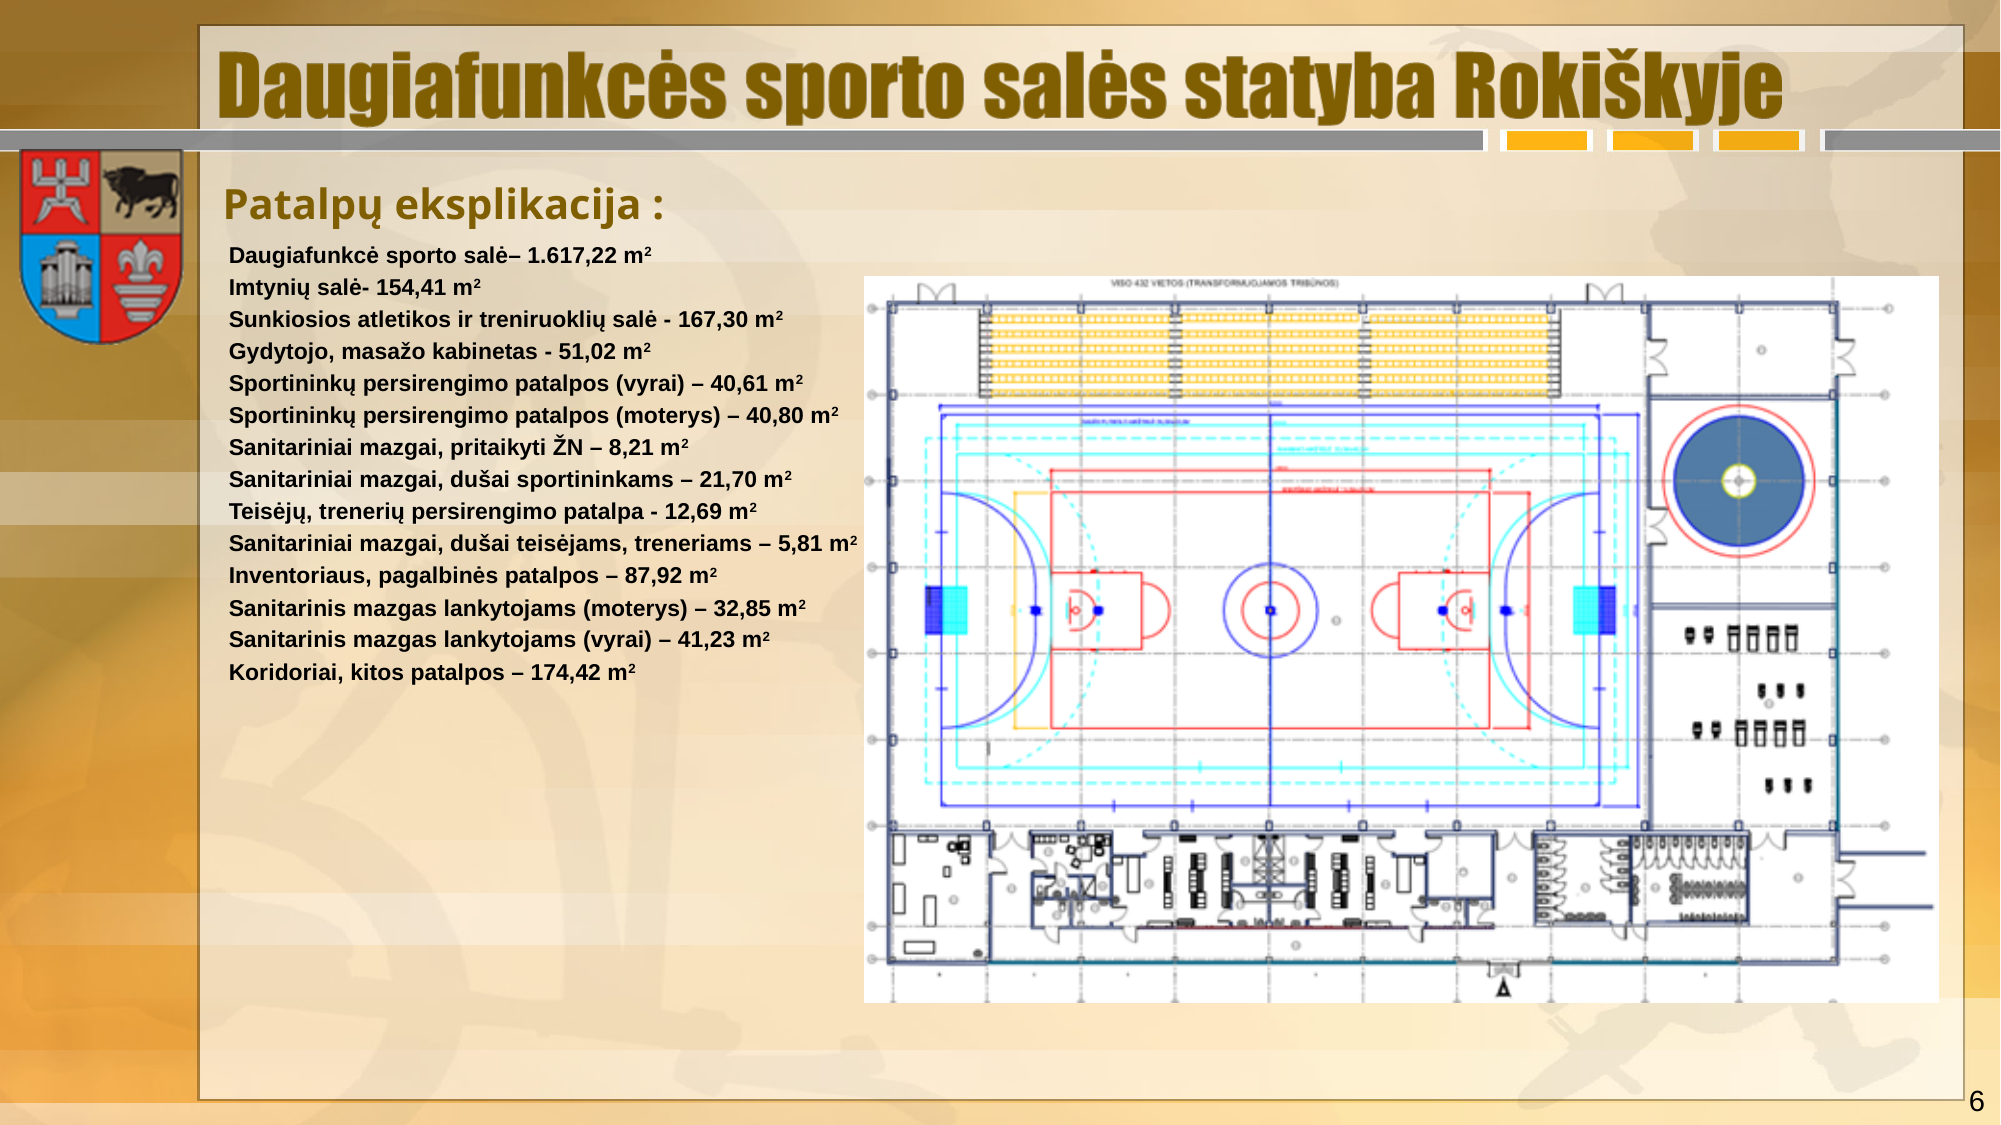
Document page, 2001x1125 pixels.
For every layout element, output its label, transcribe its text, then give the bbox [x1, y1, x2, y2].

slide_number 6 [1583, 1074, 2000, 1125]
list Daugiafunkcė sporto salė– 1.617,22 m2 Imtynių salė- 154,41 m2 Sunkiosios atletikos ir treniruoklių salė - 167,30 m2 Gydytojo, masažo kabinetas - 51,02 m2 Sportininkų persirengimo patalpos (vyrai) – 40,61 m2 Sportininkų persirengimo patalpos (moterys) – 40,80 m2 Sanitariniai mazgai, pritaikyti ŽN – 8,21 m2 Sanitariniai mazgai, dušai sportininkams – 21,70 m2 Teisėjų, trenerių persirengimo patalpa - 12,69 m2 Sanitariniai mazgai, dušai teisėjams, treneriams – 5,81 m2 Inventoriaus, pagalbinės patalpos – 87,92 m2 Sanitarinis mazgas lankytojams (moterys) – 32,85 m2 Sanitarinis mazgas lankytojams (vyrai) – 41,23 m2 Koridoriai, kitos patalpos – 174,42 m2 [213, 232, 882, 1003]
title Patalpų eksplikacija : [207, 197, 758, 236]
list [864, 276, 1939, 1003]
picture [0, 0, 2001, 1125]
